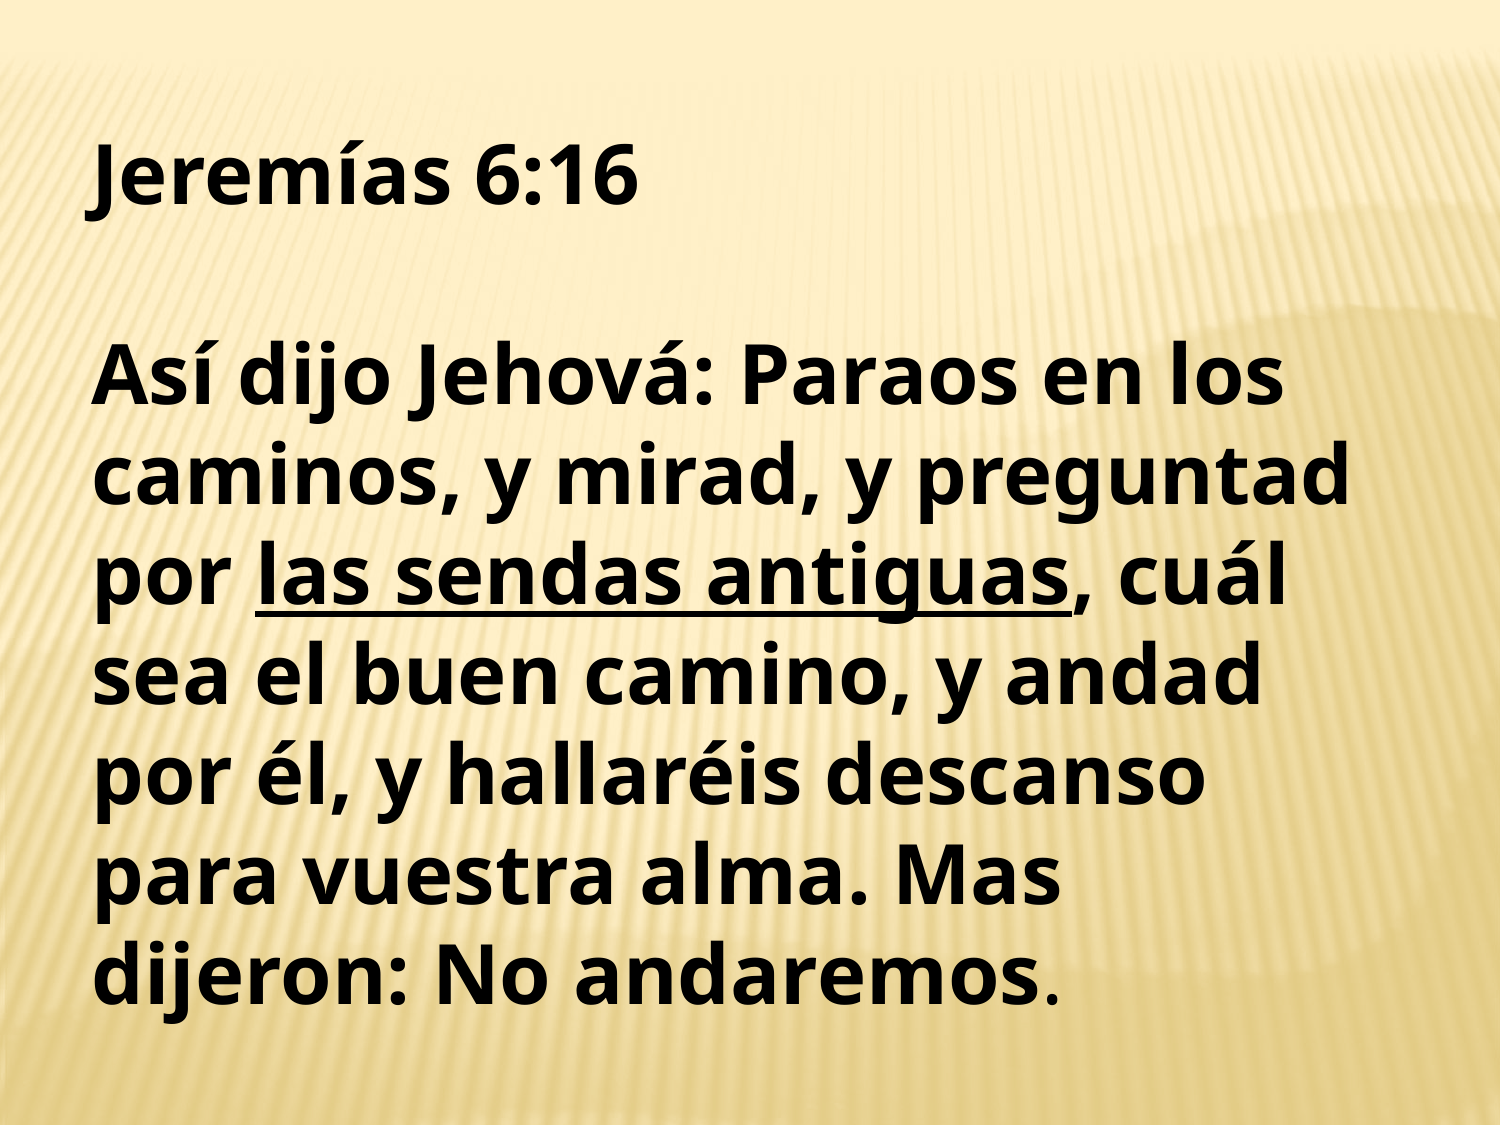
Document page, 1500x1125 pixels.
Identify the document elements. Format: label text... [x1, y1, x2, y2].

text_box Jeremías 6:16 Así dijo Jehová: Paraos en los caminos, y mirad, y preguntad por las sendas antiguas, cuál sea el buen camino, y andad por él, y hallaréis descanso para vuestra alma. Mas dijeron: No andaremos. [76, 113, 1412, 1029]
